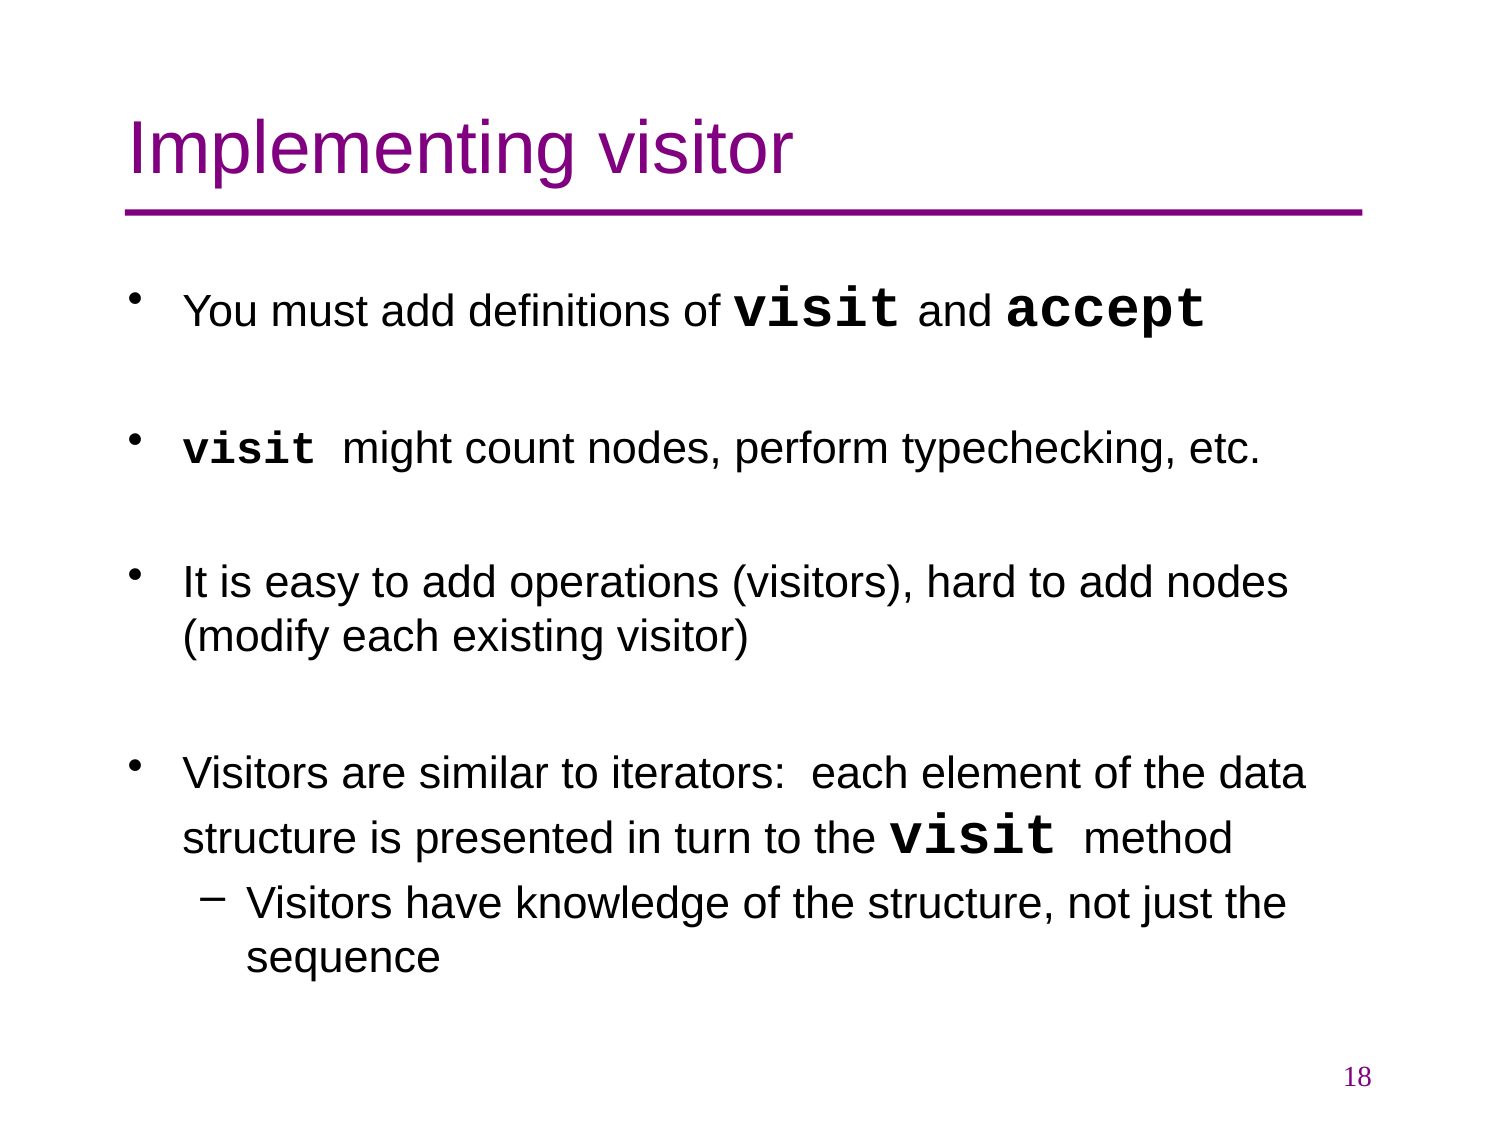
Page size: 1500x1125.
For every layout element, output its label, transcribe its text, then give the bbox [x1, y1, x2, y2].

title Implementing visitor [112, 50, 1388, 238]
slide_number 18 [1074, 1049, 1388, 1125]
list You must add definitions of visit and accept visit might count nodes, perform typechecking, etc. It is easy to add operations (visitors), hard to add nodes (modify each existing visitor) Visitors are similar to iterators: each element of the data structure is presented in turn to the visit method Visitors have knowledge of the structure, not just the sequence [112, 262, 1388, 1000]
